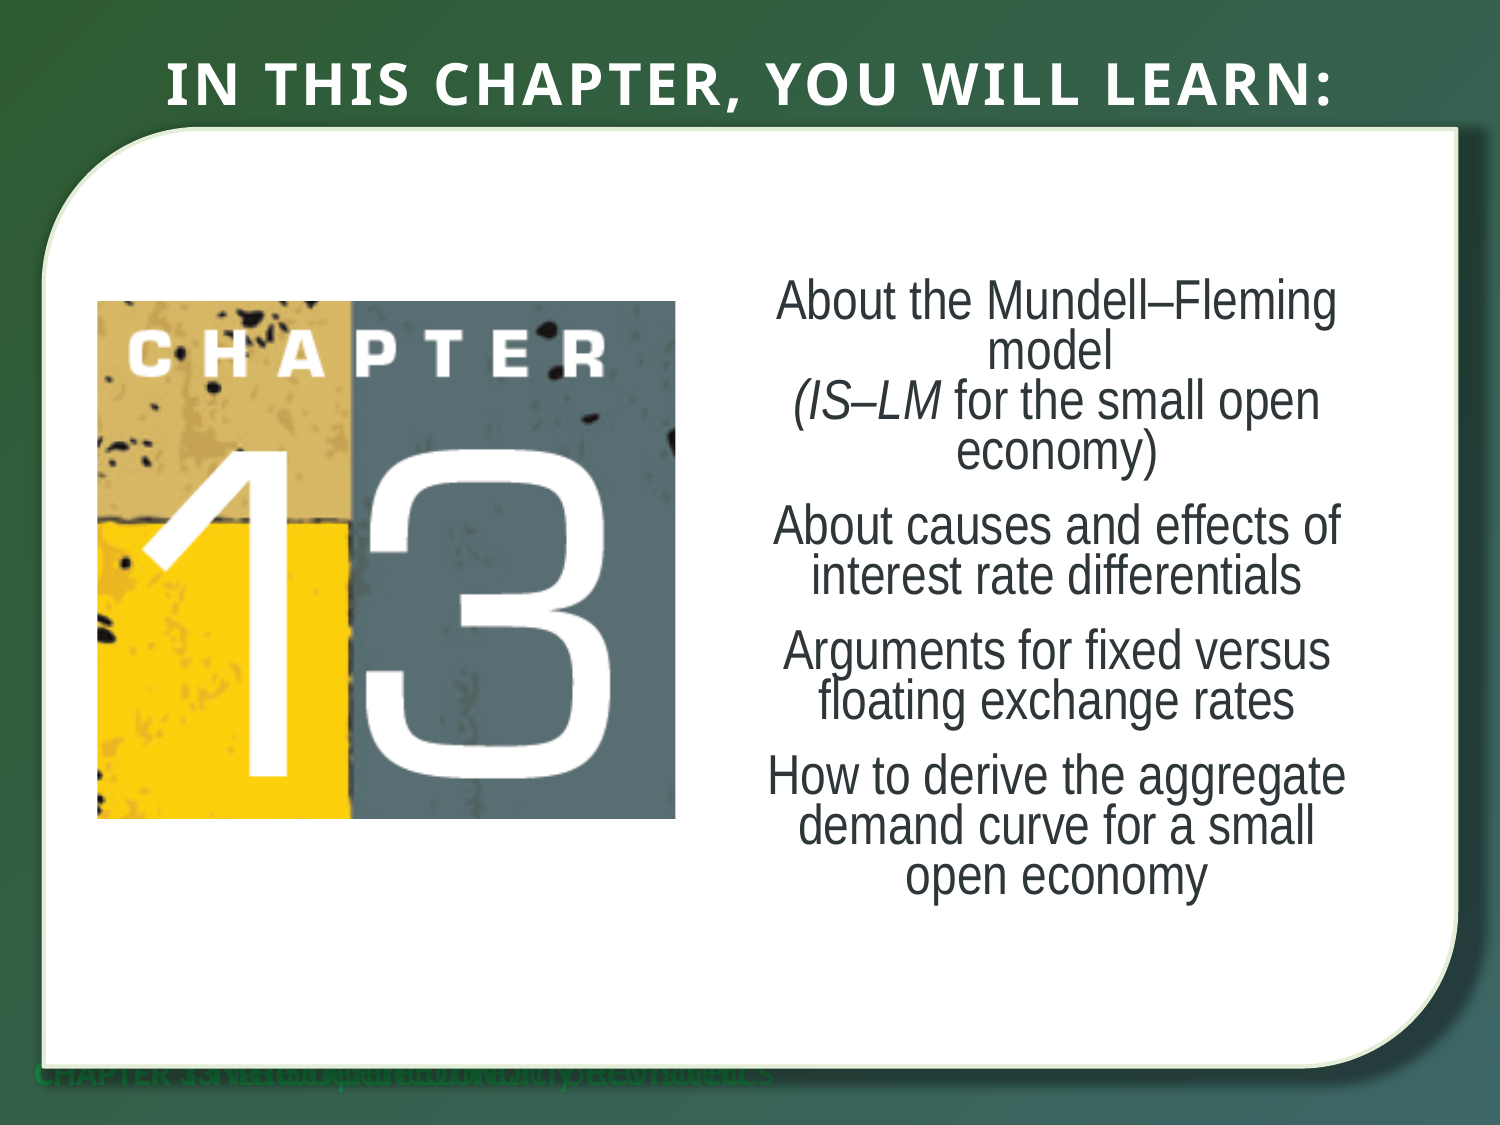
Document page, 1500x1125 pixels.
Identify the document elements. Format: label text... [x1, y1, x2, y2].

title IN THIS CHAPTER, YOU WILL LEARN: [0, 0, 1500, 125]
list About the Mundell–Fleming model (IS–LM for the small open economy) About causes and effects of interest rate differentials Arguments for fixed versus floating exchange rates How to derive the aggregate demand curve for a small open economy [728, 231, 1387, 955]
picture [97, 300, 676, 819]
